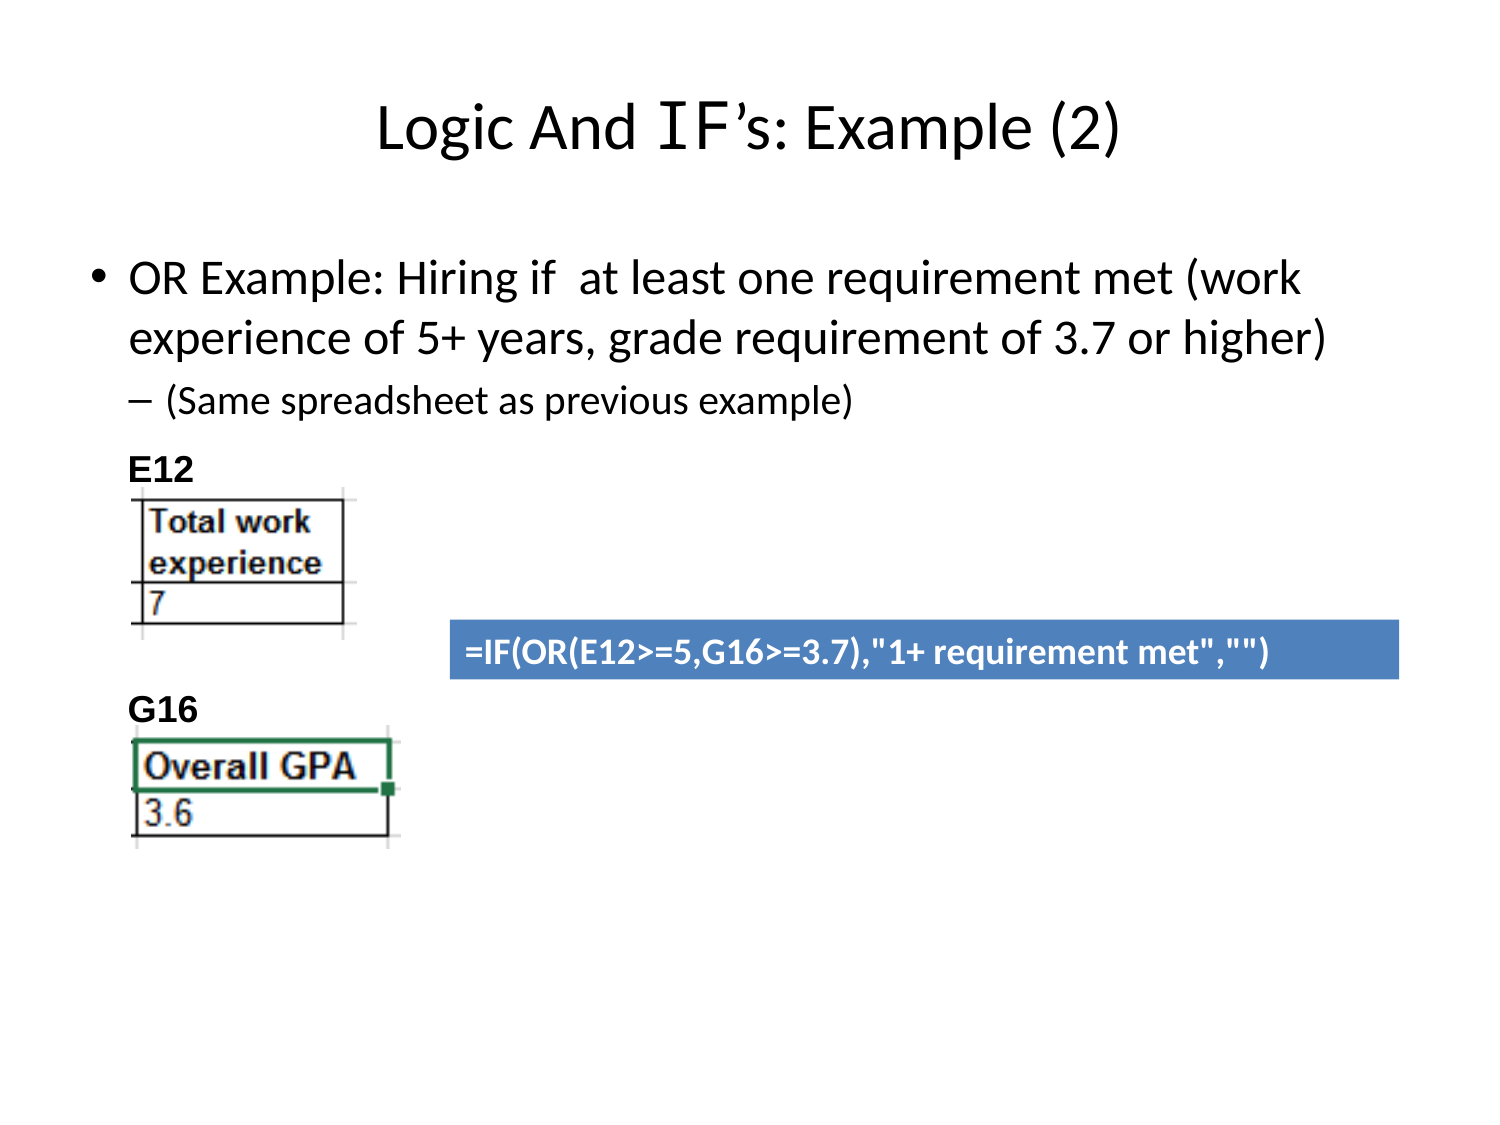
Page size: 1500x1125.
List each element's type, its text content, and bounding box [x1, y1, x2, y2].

text_box =IF(OR(E12>=5,G16>=3.7),"1+ requirement met","") [449, 619, 1400, 680]
list OR Example: Hiring if at least one requirement met (work experience of 5+ years, grade requirement of 3.7 or higher) (Same spreadsheet as previous example) [75, 237, 1425, 1063]
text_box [112, 437, 358, 640]
title Logic And IF’s: Example (2) [75, 45, 1425, 200]
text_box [112, 676, 402, 849]
